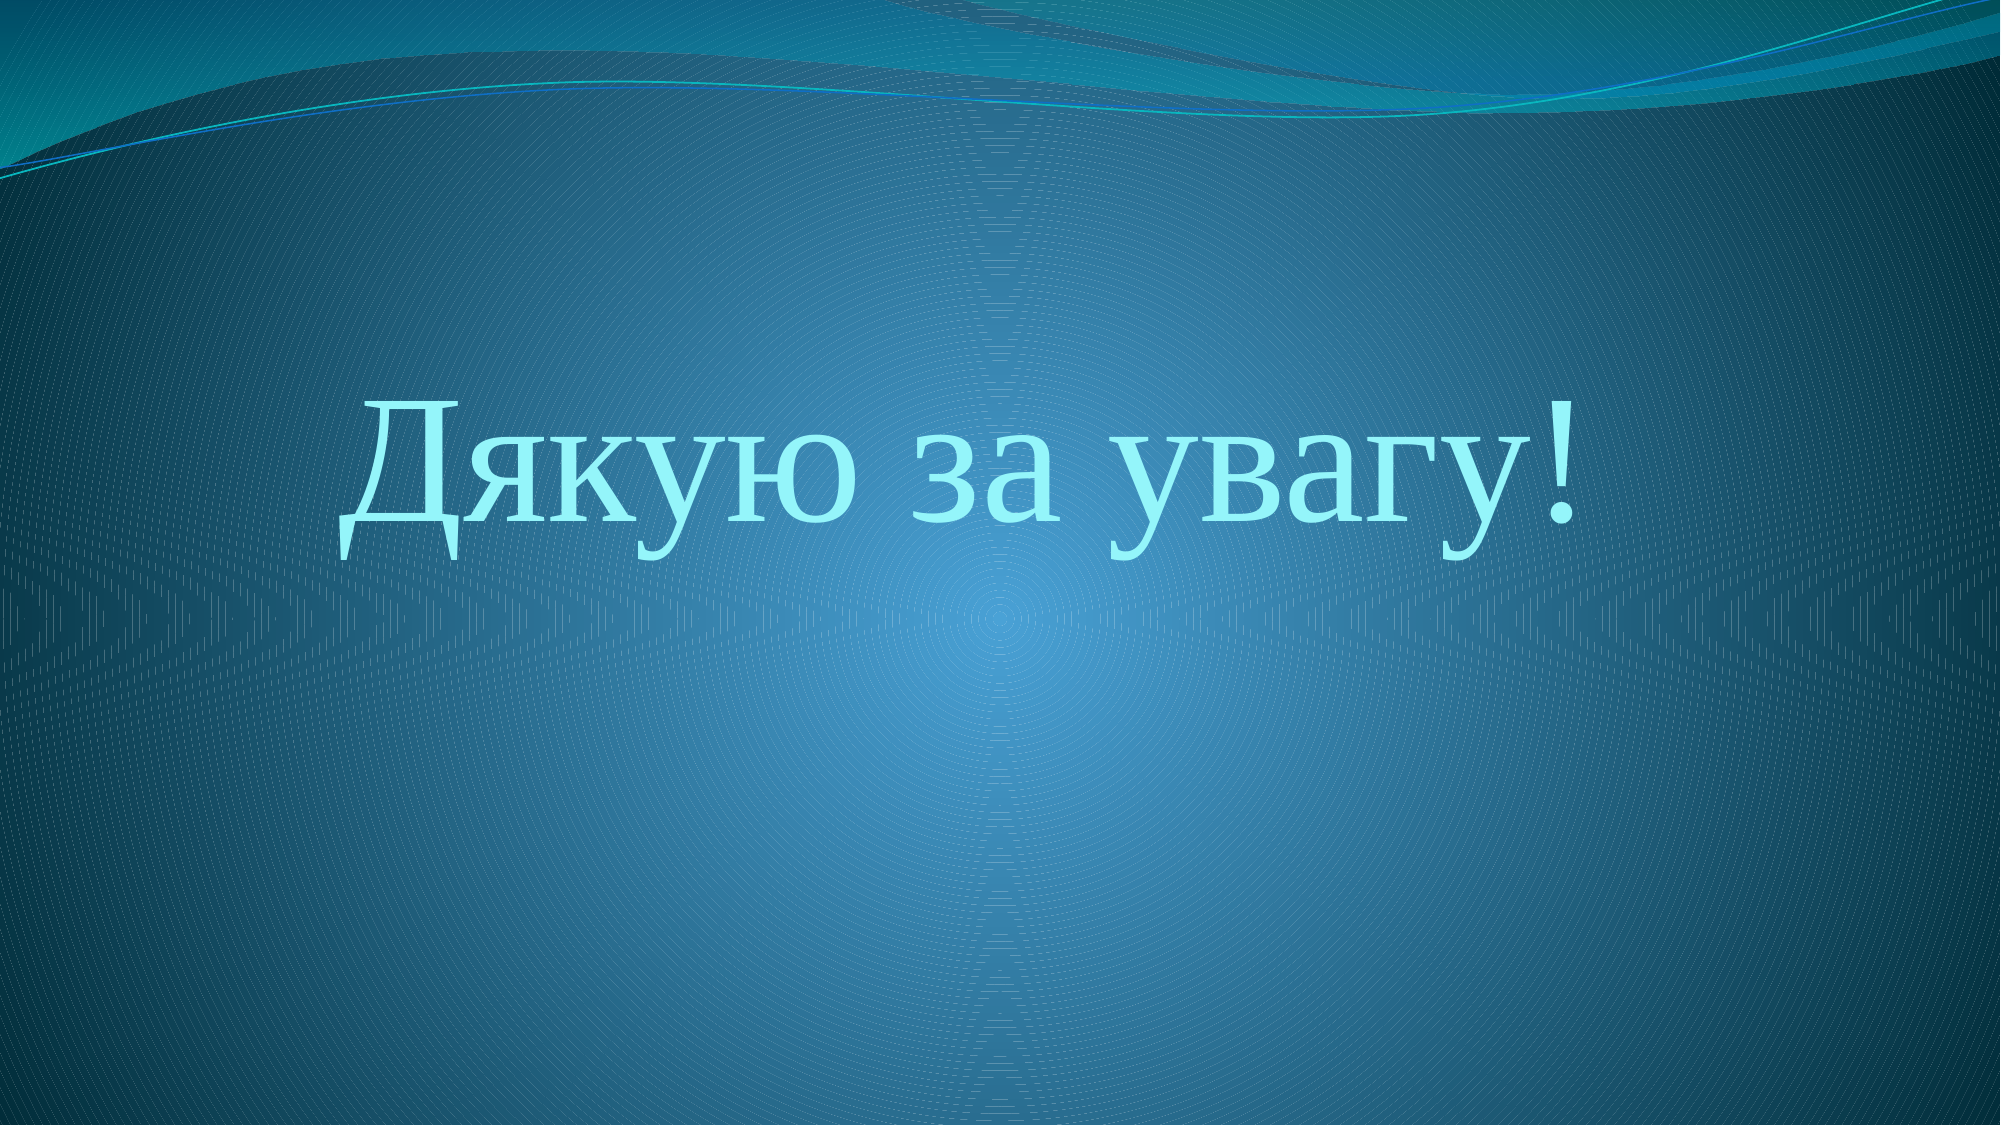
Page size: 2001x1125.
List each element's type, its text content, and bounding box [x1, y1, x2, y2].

list Дякую за увагу! [115, 330, 1816, 692]
title [115, 216, 1816, 330]
